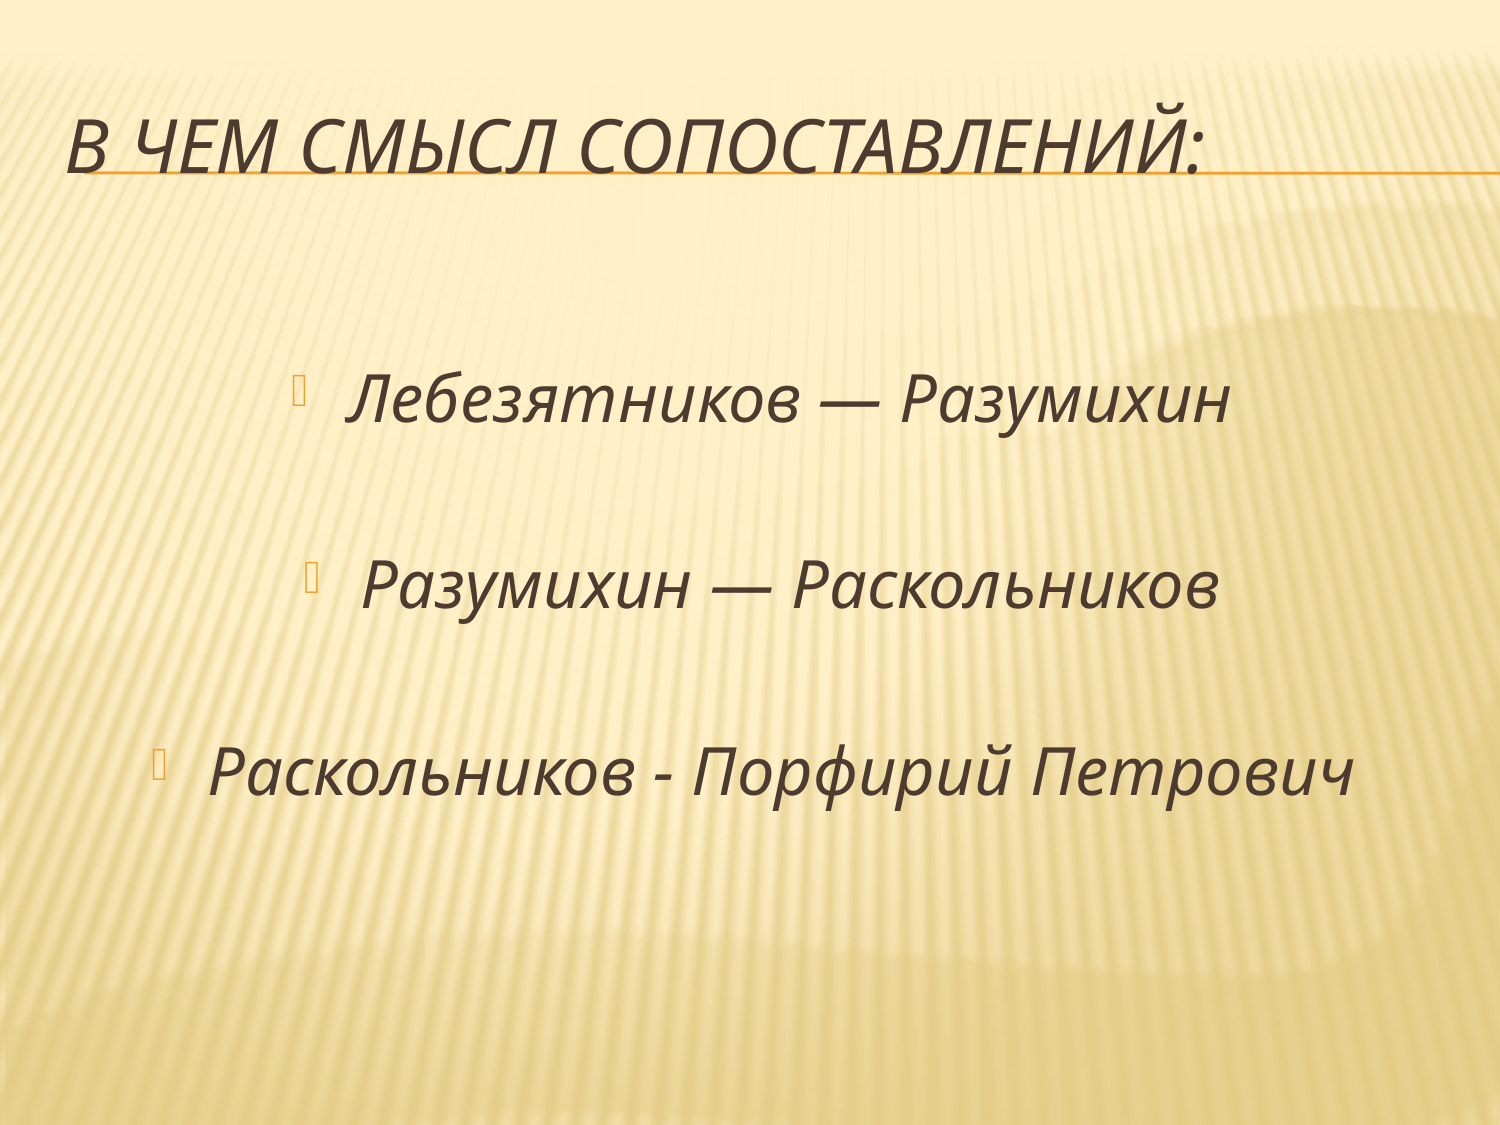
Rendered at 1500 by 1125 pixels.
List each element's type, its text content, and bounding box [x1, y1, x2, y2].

list Лебезятников — Разумихин Разумихин — Раскольников Раскольников - Порфирий Петрович [50, 254, 1475, 998]
title В чем смысл сопоставлений: [50, 75, 1475, 213]
